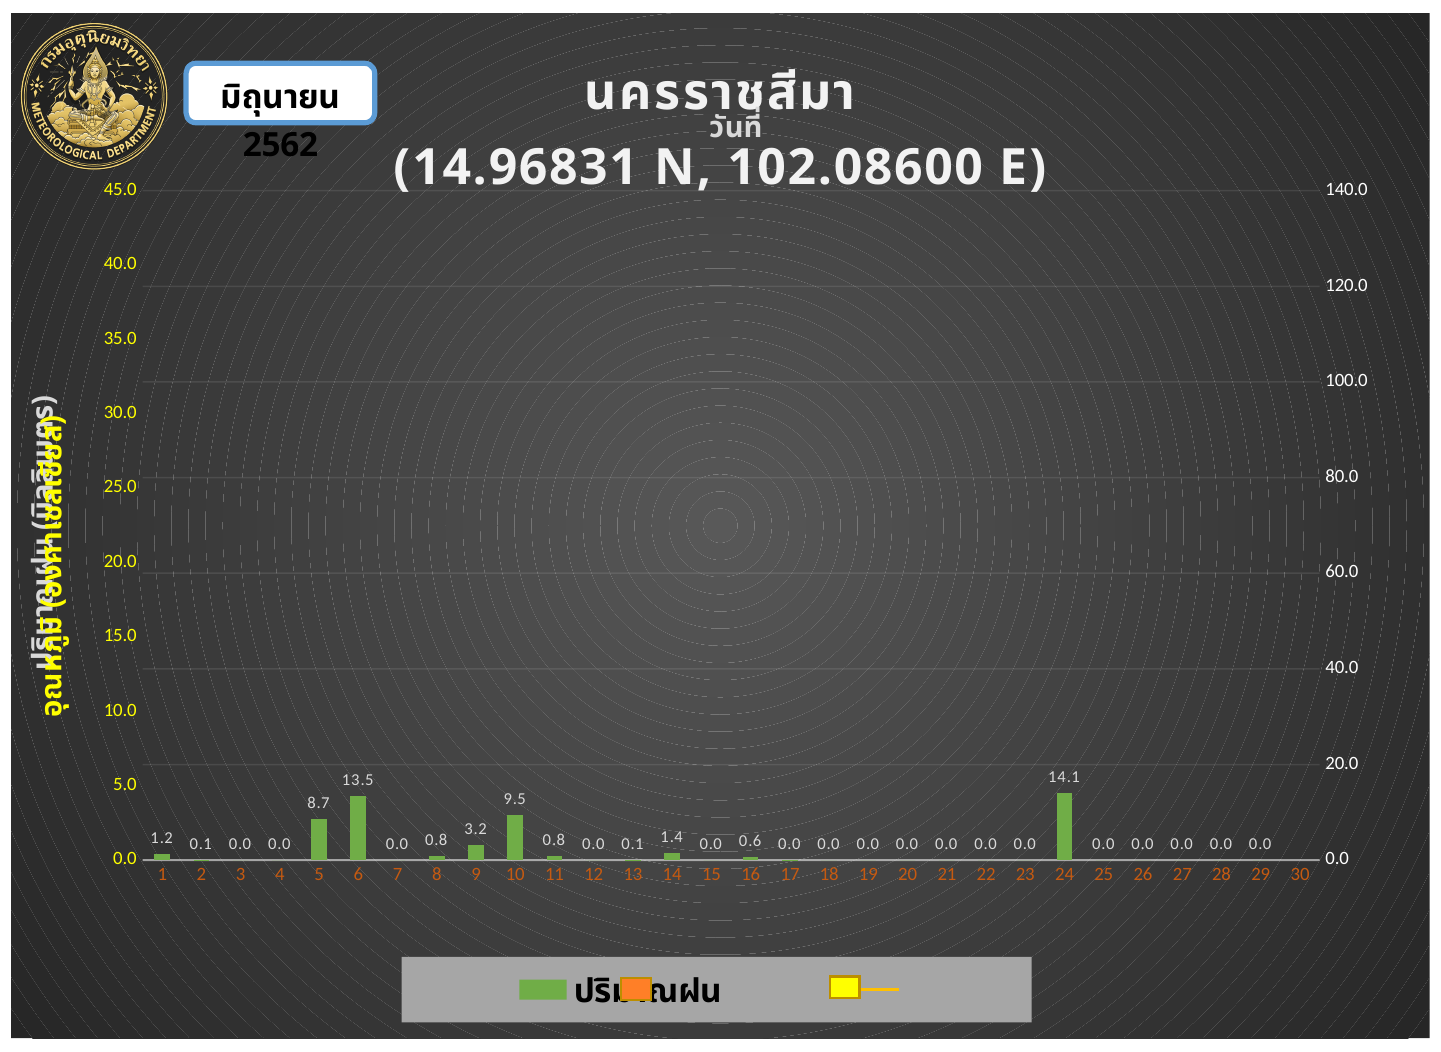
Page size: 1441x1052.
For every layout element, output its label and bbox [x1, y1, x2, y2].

chart [10, 13, 1430, 1039]
